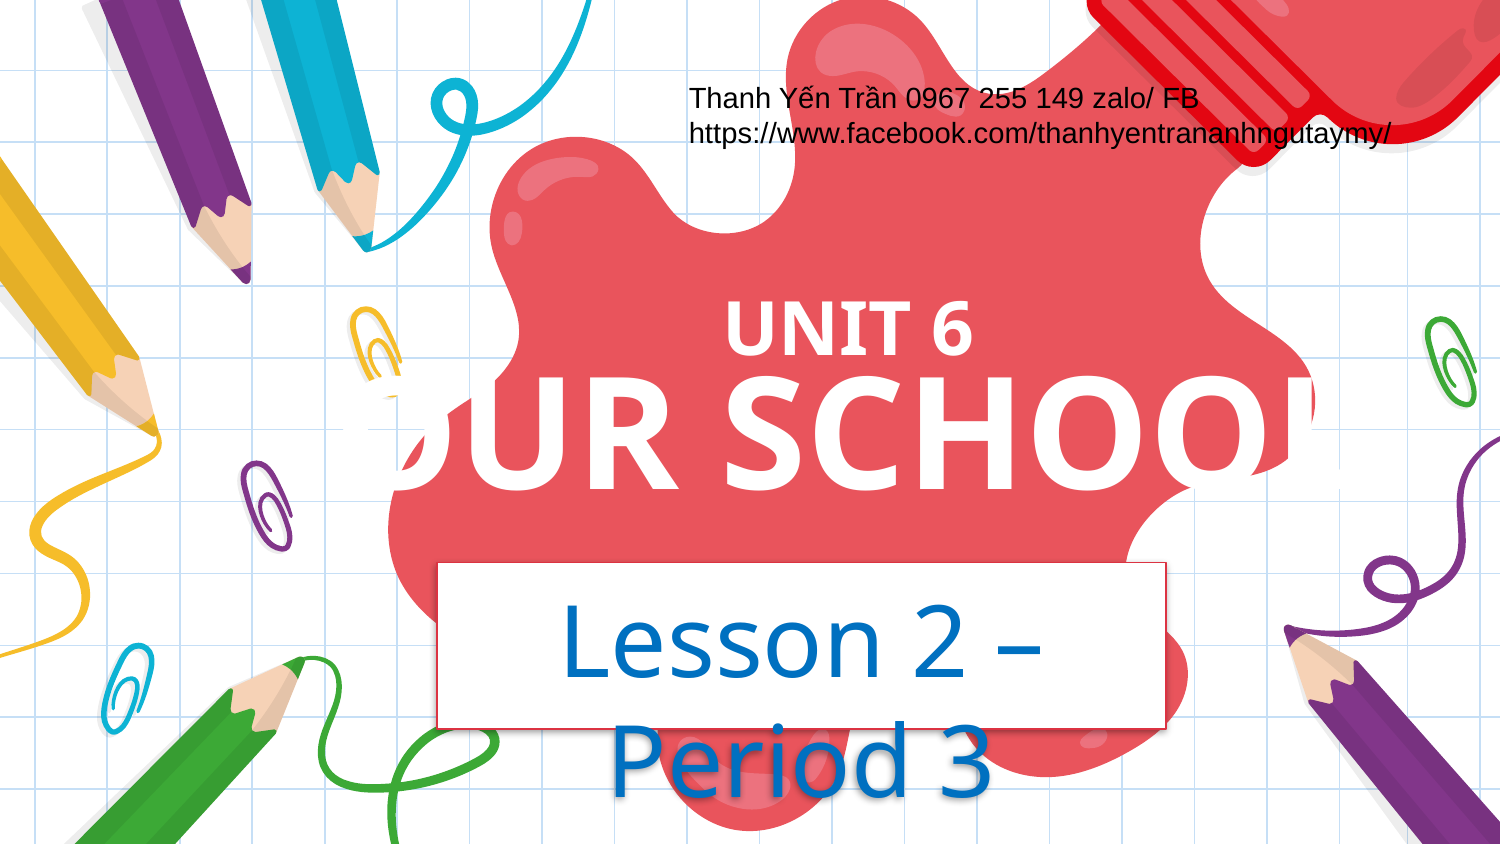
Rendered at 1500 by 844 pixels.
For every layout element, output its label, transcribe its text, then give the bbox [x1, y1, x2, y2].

text_box Thanh Yến Trần 0967 255 149 zalo/ FB https://www.facebook.com/thanhyentrananhngutaymy/ [673, 71, 1500, 157]
text_box Lesson 2 – Period 3 [436, 562, 1167, 729]
text_box UNIT 6 OUR SCHOOL [301, 197, 1396, 535]
